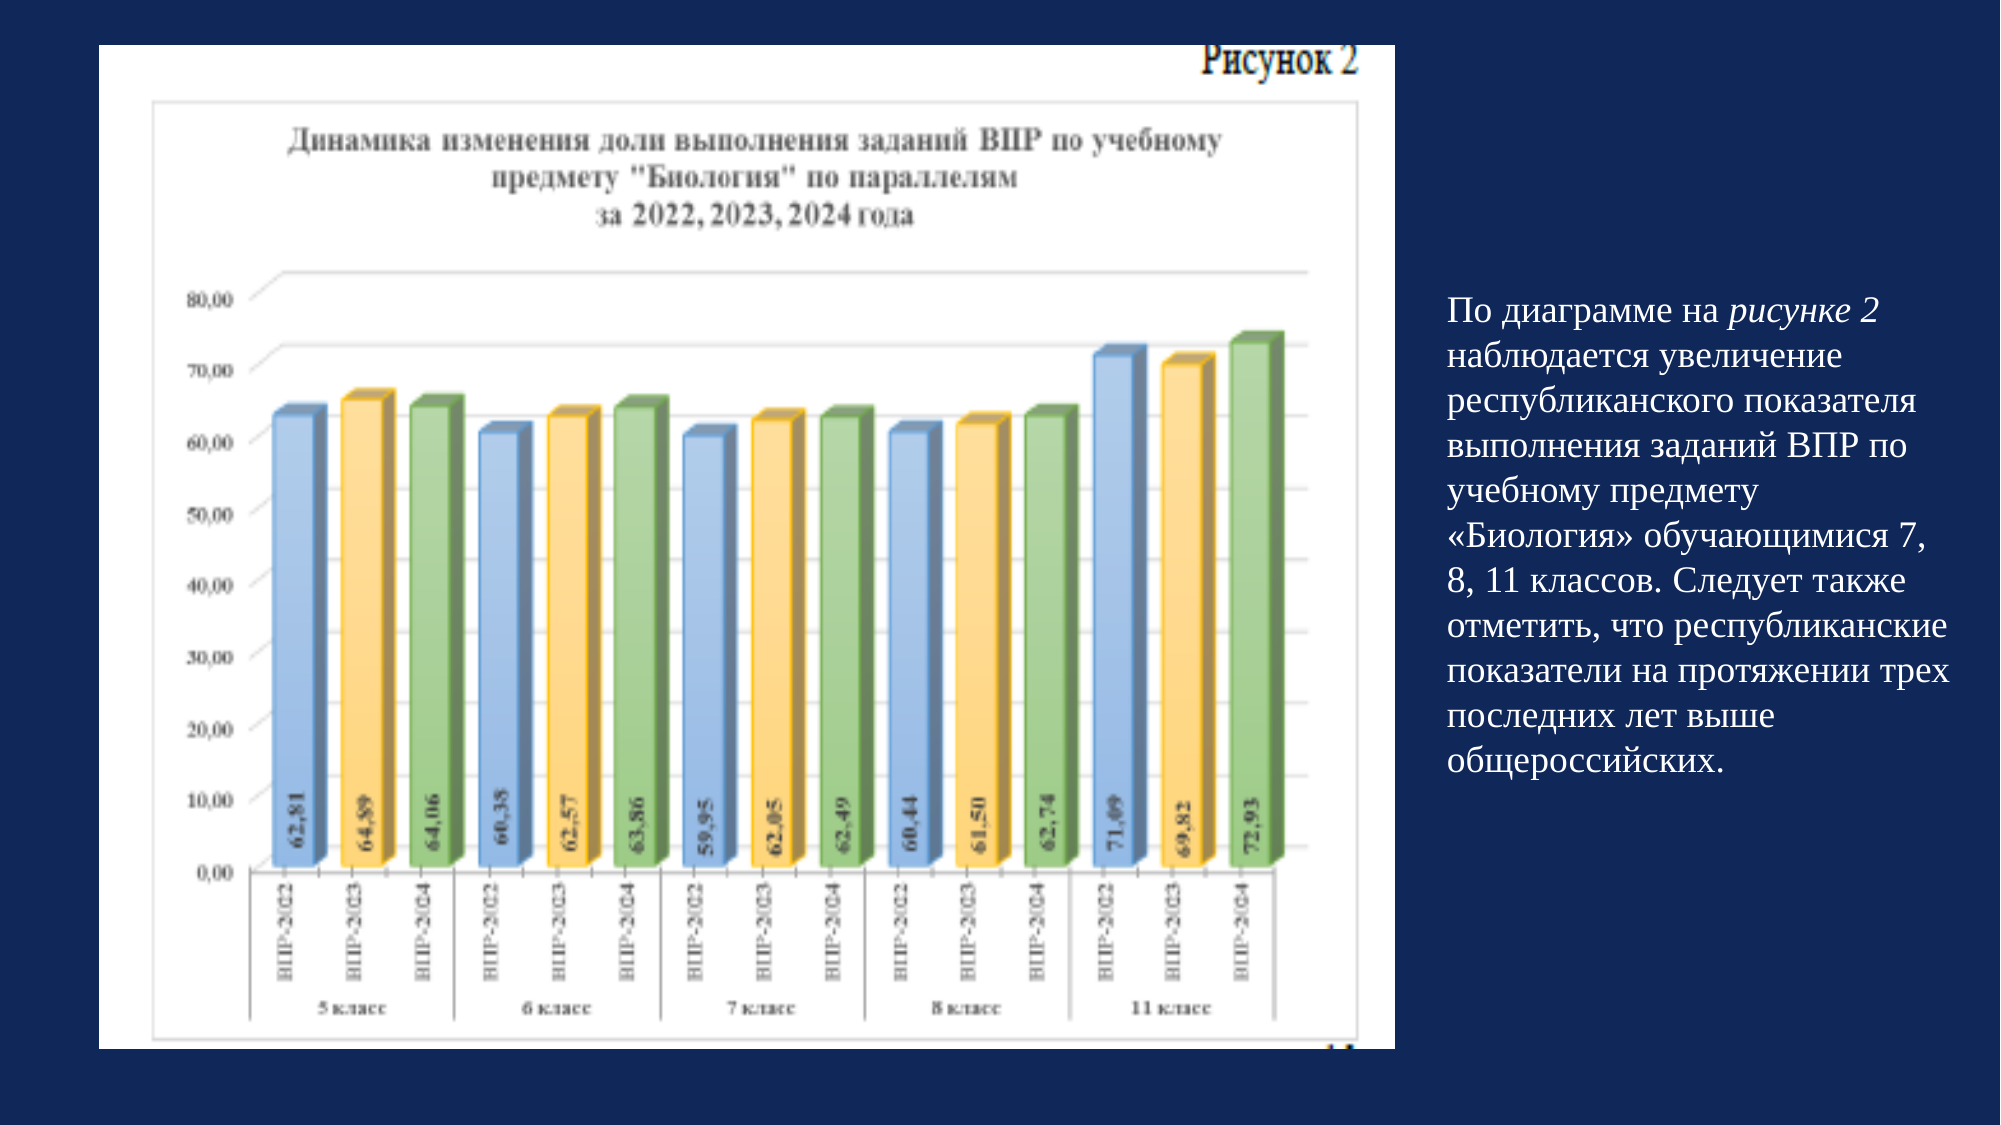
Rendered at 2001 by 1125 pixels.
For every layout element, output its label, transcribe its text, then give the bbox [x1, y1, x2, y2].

text_box По диаграмме на рисунке 2 наблюдается увеличение республиканского показателя выполнения заданий ВПР по учебному предмету «Биология» обучающимися 7, 8, 11 классов. Следует также отметить, что республиканские показатели на протяжении трех последних лет выше общероссийских. [1432, 277, 1970, 788]
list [99, 44, 1395, 1049]
